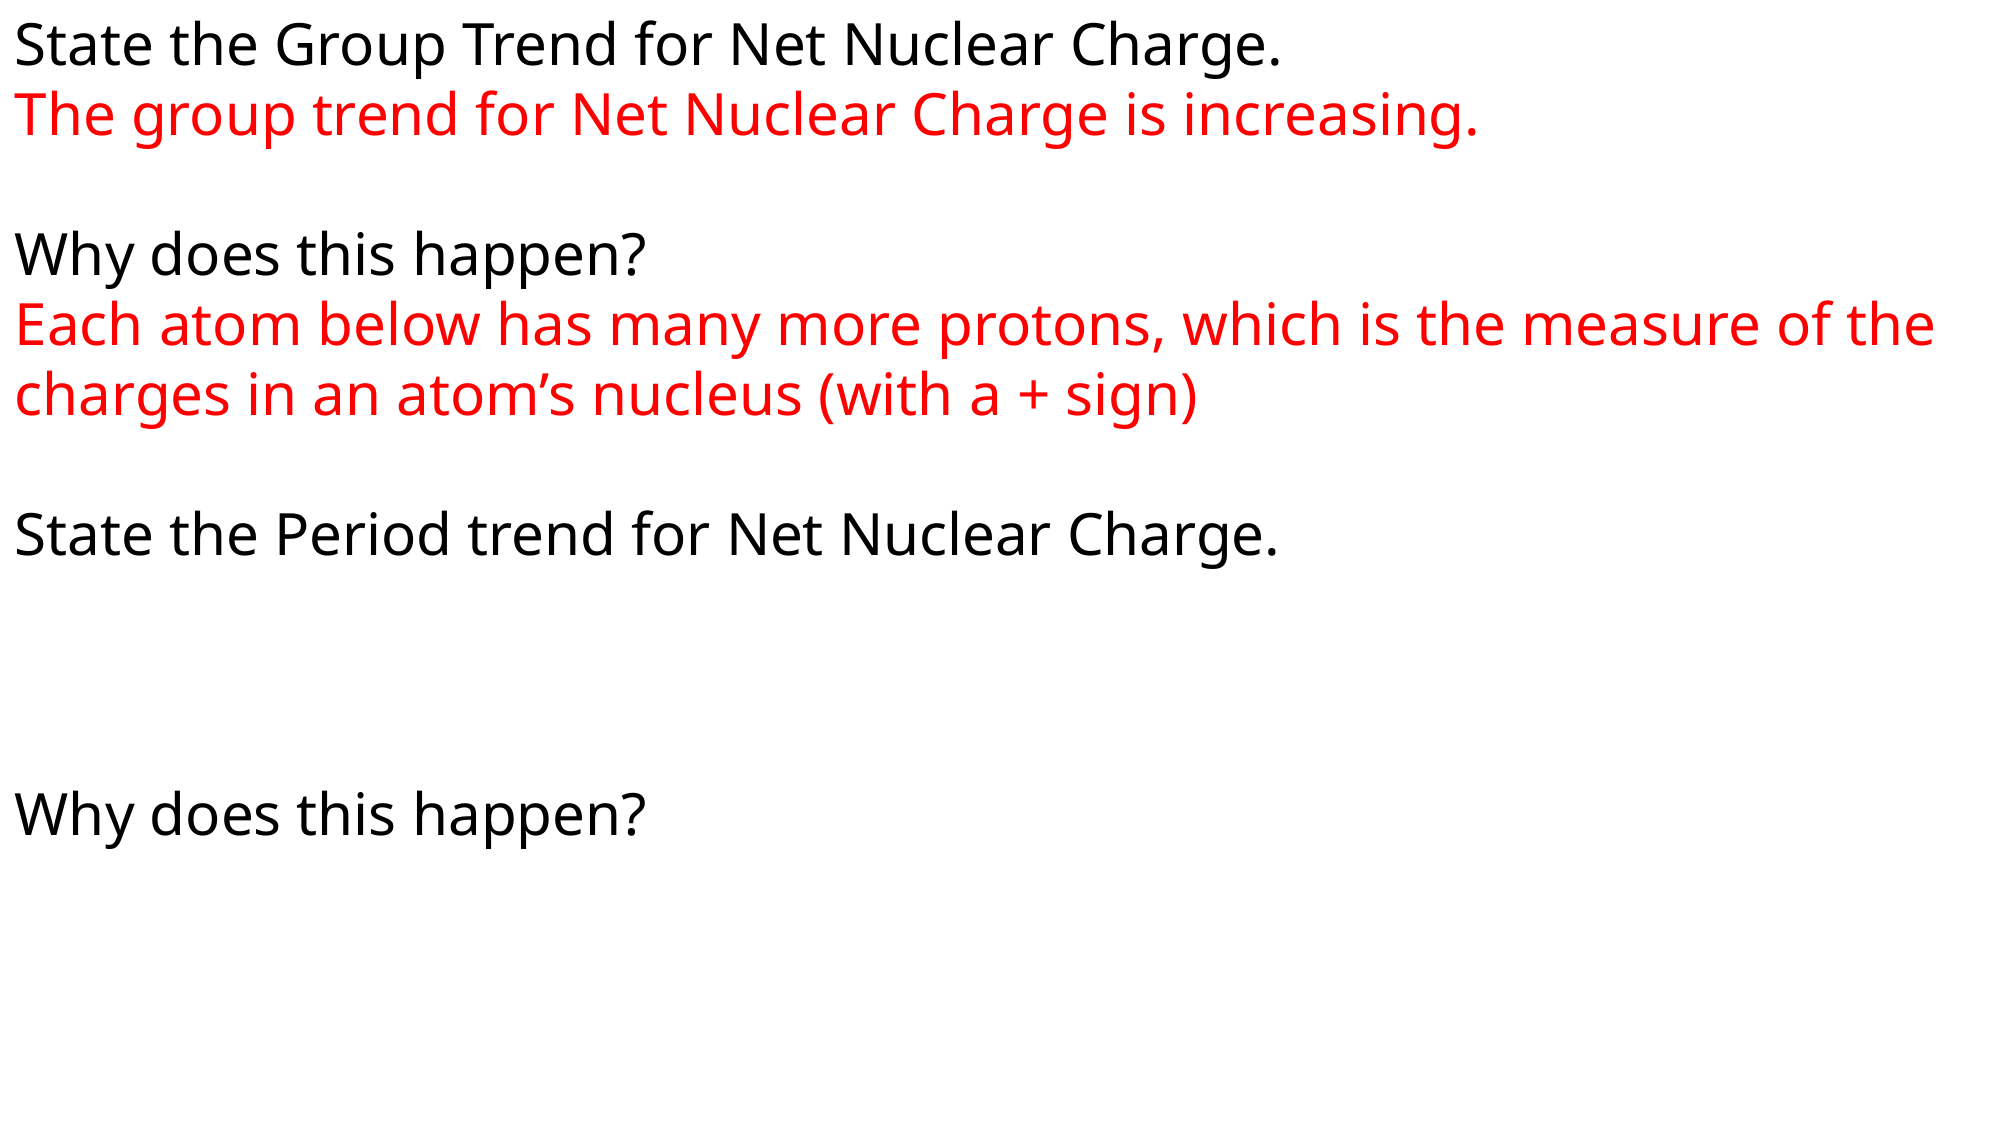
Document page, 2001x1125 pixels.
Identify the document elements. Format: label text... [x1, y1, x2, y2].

text_box State the Group Trend for Net Nuclear Charge. The group trend for Net Nuclear Charge is increasing. Why does this happen? Each atom below has many more protons, which is the measure of the charges in an atom’s nucleus (with a + sign) State the Period trend for Net Nuclear Charge. Why does this happen? [0, 0, 2000, 925]
